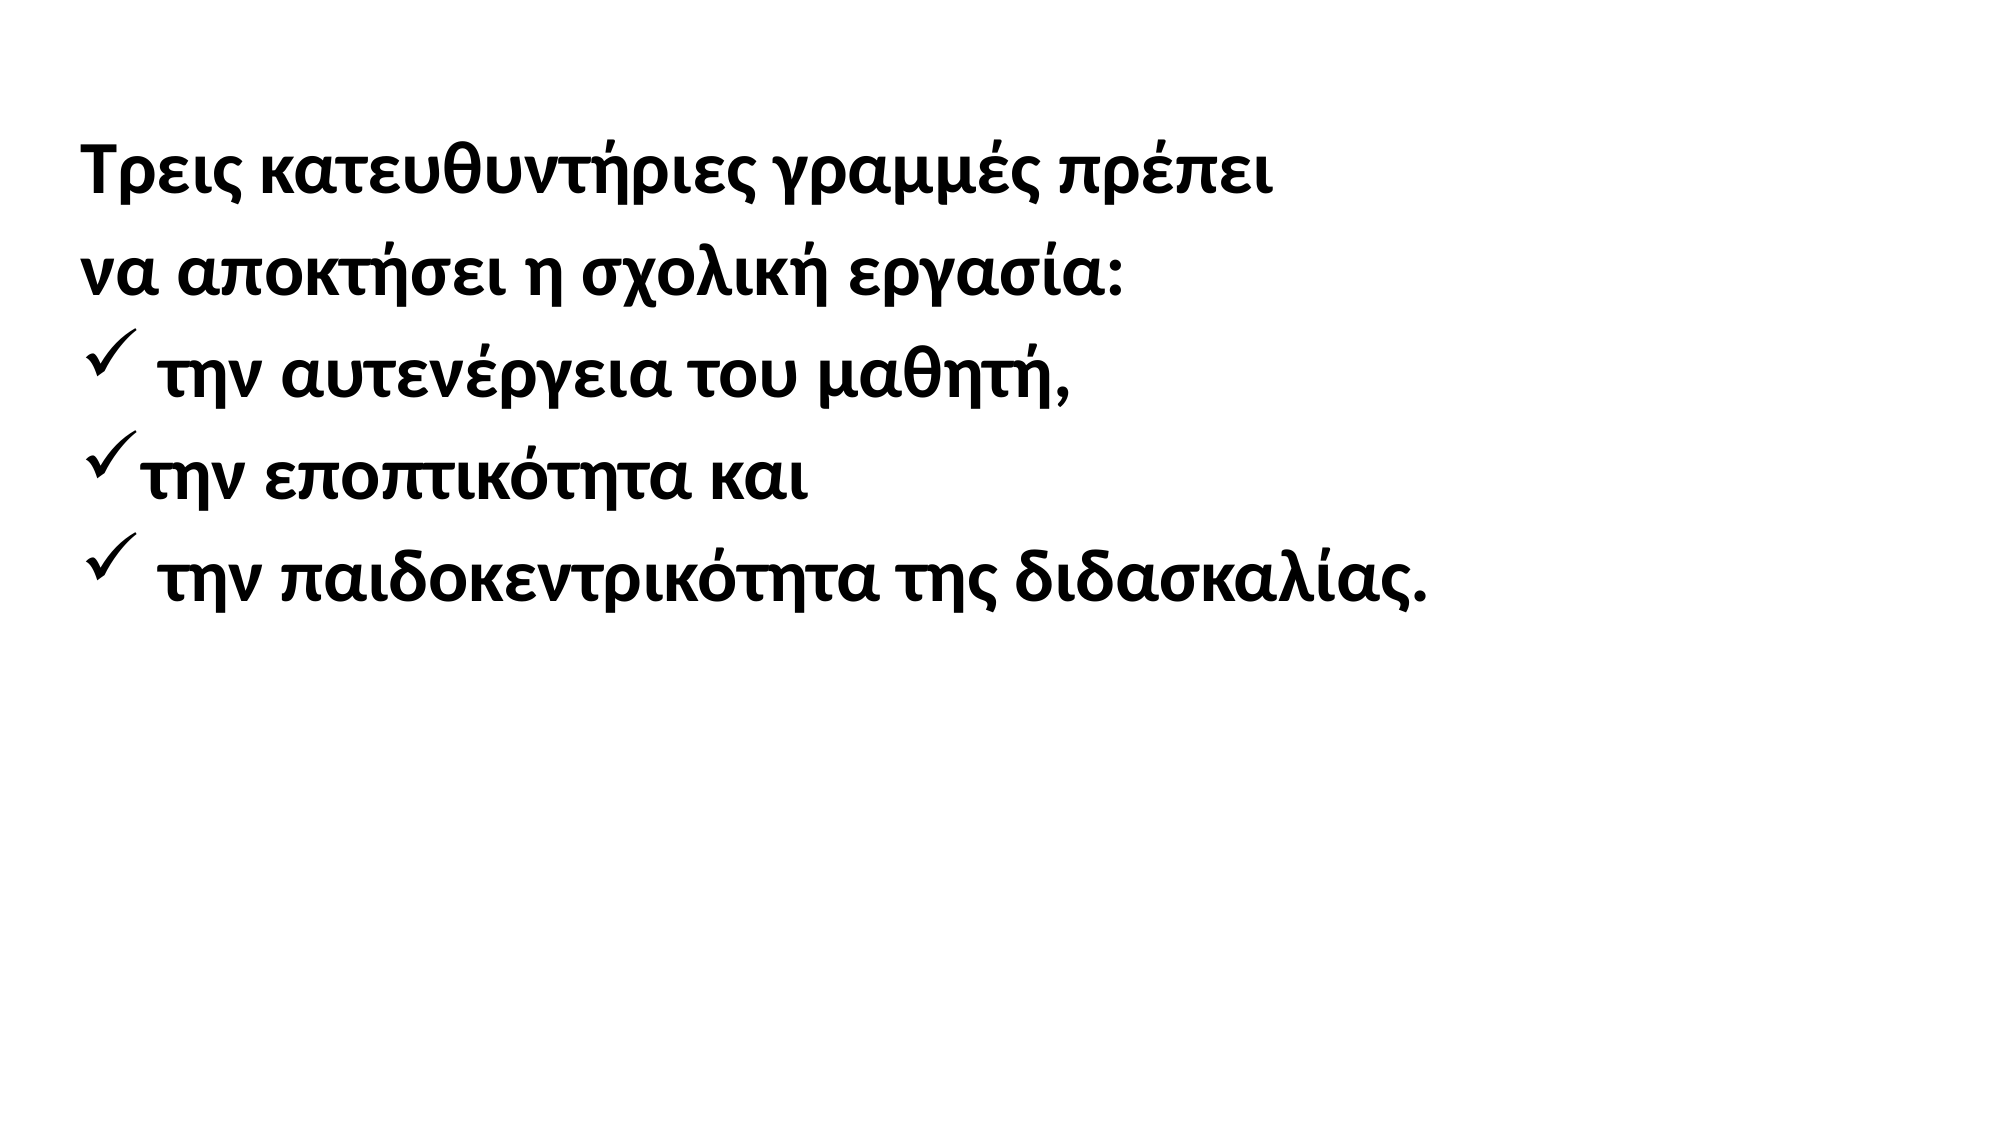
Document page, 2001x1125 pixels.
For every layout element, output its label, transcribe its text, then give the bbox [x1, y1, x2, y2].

list Τρεις κατευθυντήριες γραμμές πρέπει να αποκτήσει η σχολική εργασία: την αυτενέργεια του μαθητή, την εποπτικότητα και την παιδοκεντρικότητα της διδασκαλίας. [65, 121, 2000, 1014]
